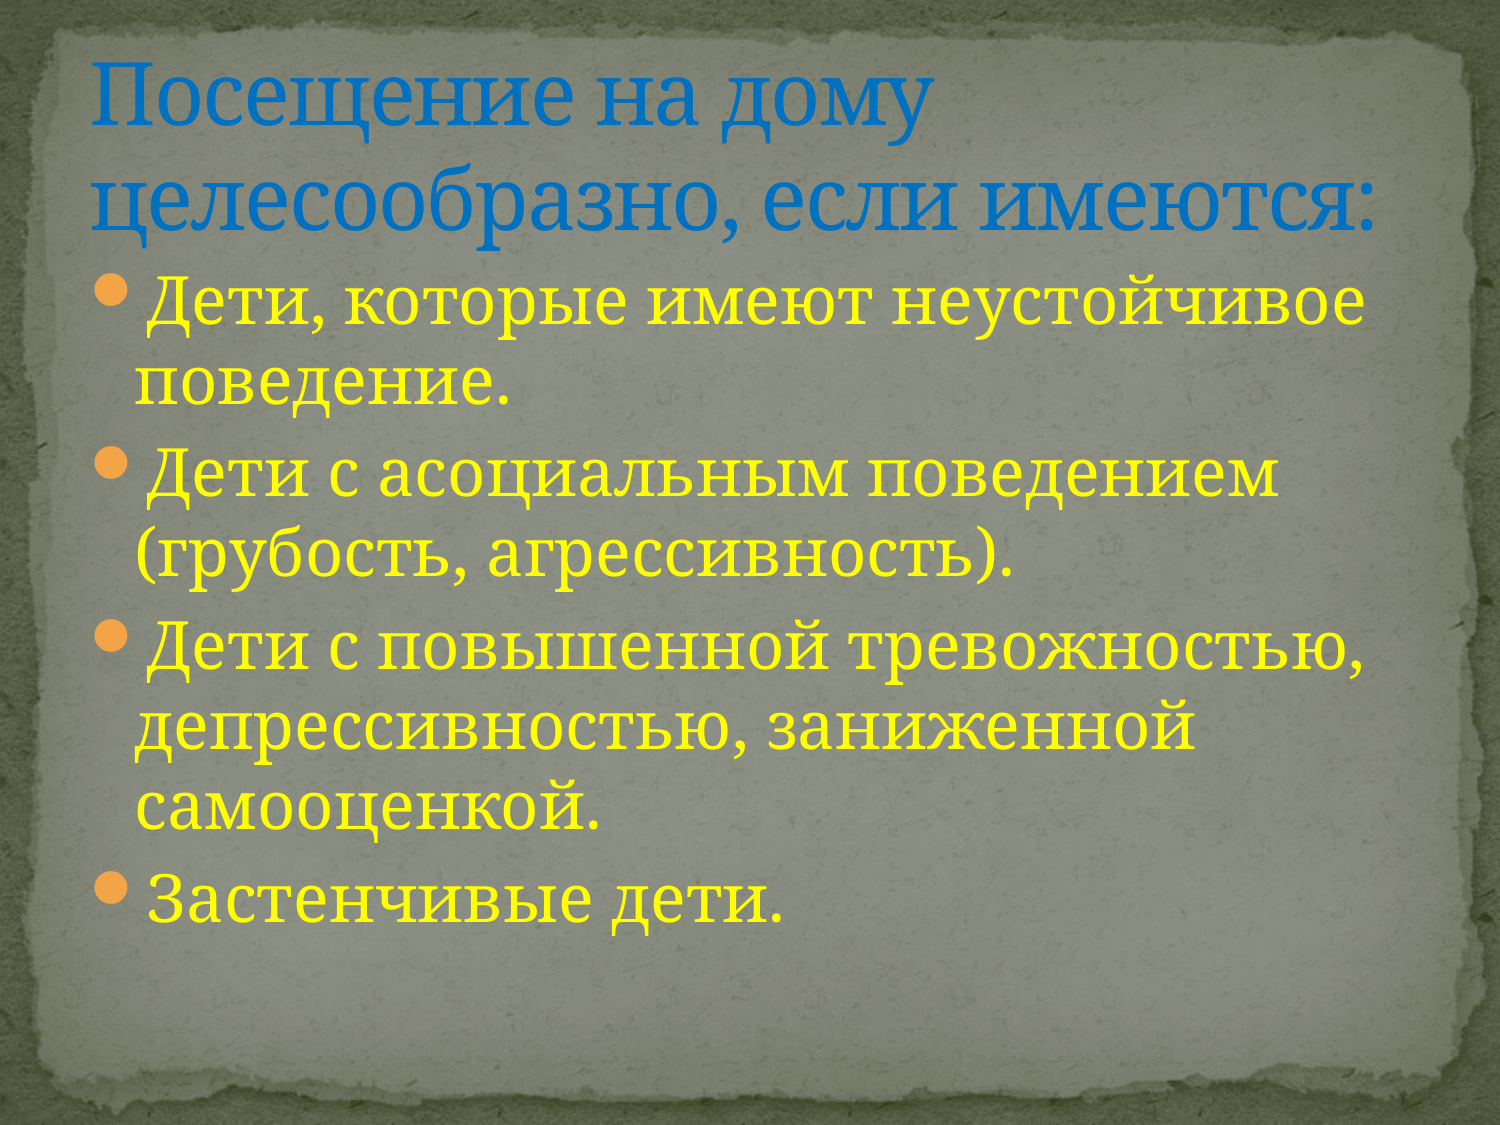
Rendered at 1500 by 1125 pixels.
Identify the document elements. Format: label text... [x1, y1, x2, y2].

list Дети, которые имеют неустойчивое поведение. Дети с асоциальным поведением (грубость, агрессивность). Дети с повышенной тревожностью, депрессивностью, заниженной самооценкой. Застенчивые дети. [75, 256, 1425, 1000]
title Посещение на дому целесообразно, если имеются: [74, 24, 1425, 256]
